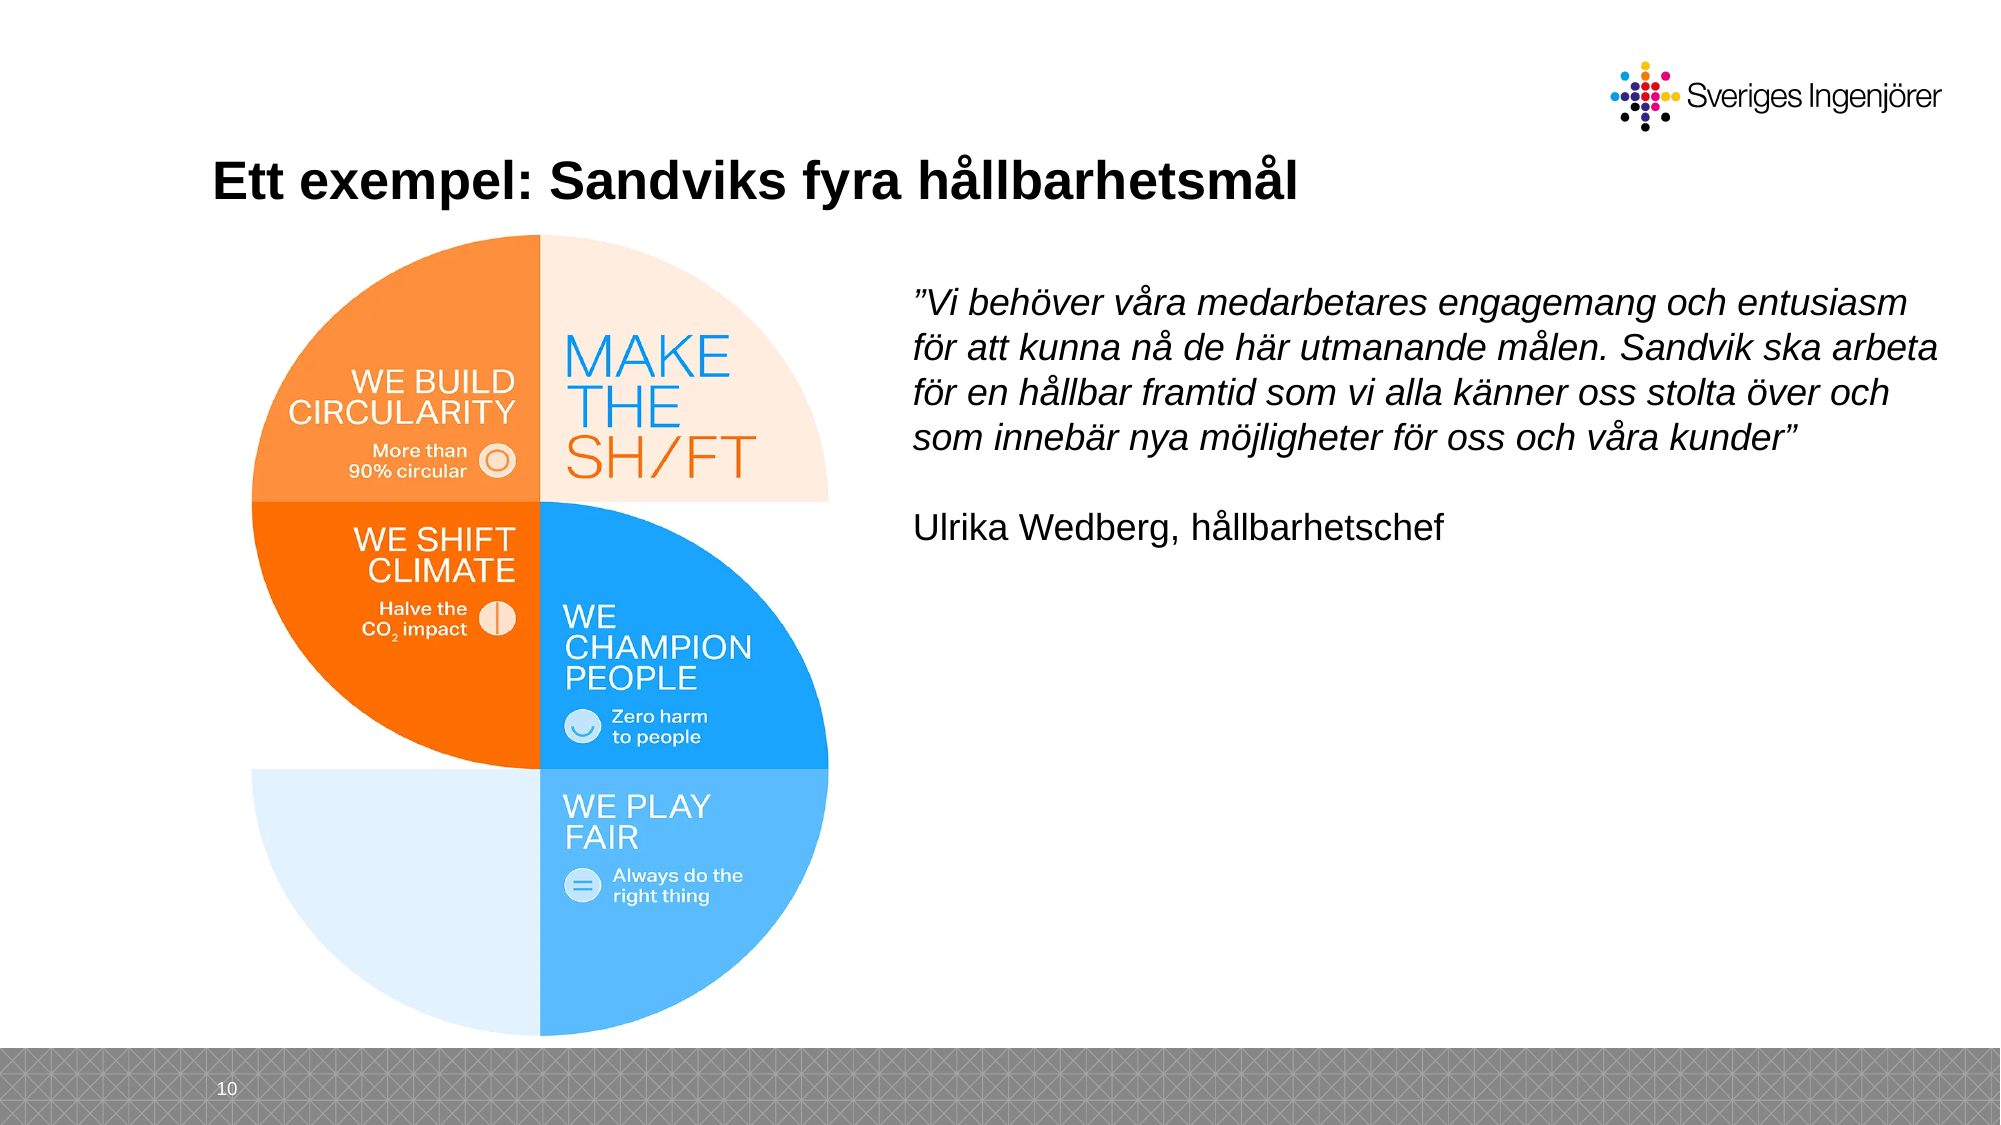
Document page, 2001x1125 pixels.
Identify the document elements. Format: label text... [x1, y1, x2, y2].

picture [0, 1048, 2000, 1125]
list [237, 217, 846, 1047]
picture [1610, 61, 1942, 132]
slide_number 10 [216, 1076, 276, 1115]
title Ett exempel: Sandviks fyra hållbarhetsmål [197, 140, 1942, 271]
text_box ”Vi behöver våra medarbetares engagemang och entusiasm för att kunna nå de här utmanande målen. Sandvik ska arbeta för en hållbar framtid som vi alla känner oss stolta över och som innebär nya möjligheter för oss och våra kunder” Ulrika Wedberg, hållbarhetschef [898, 270, 1954, 556]
